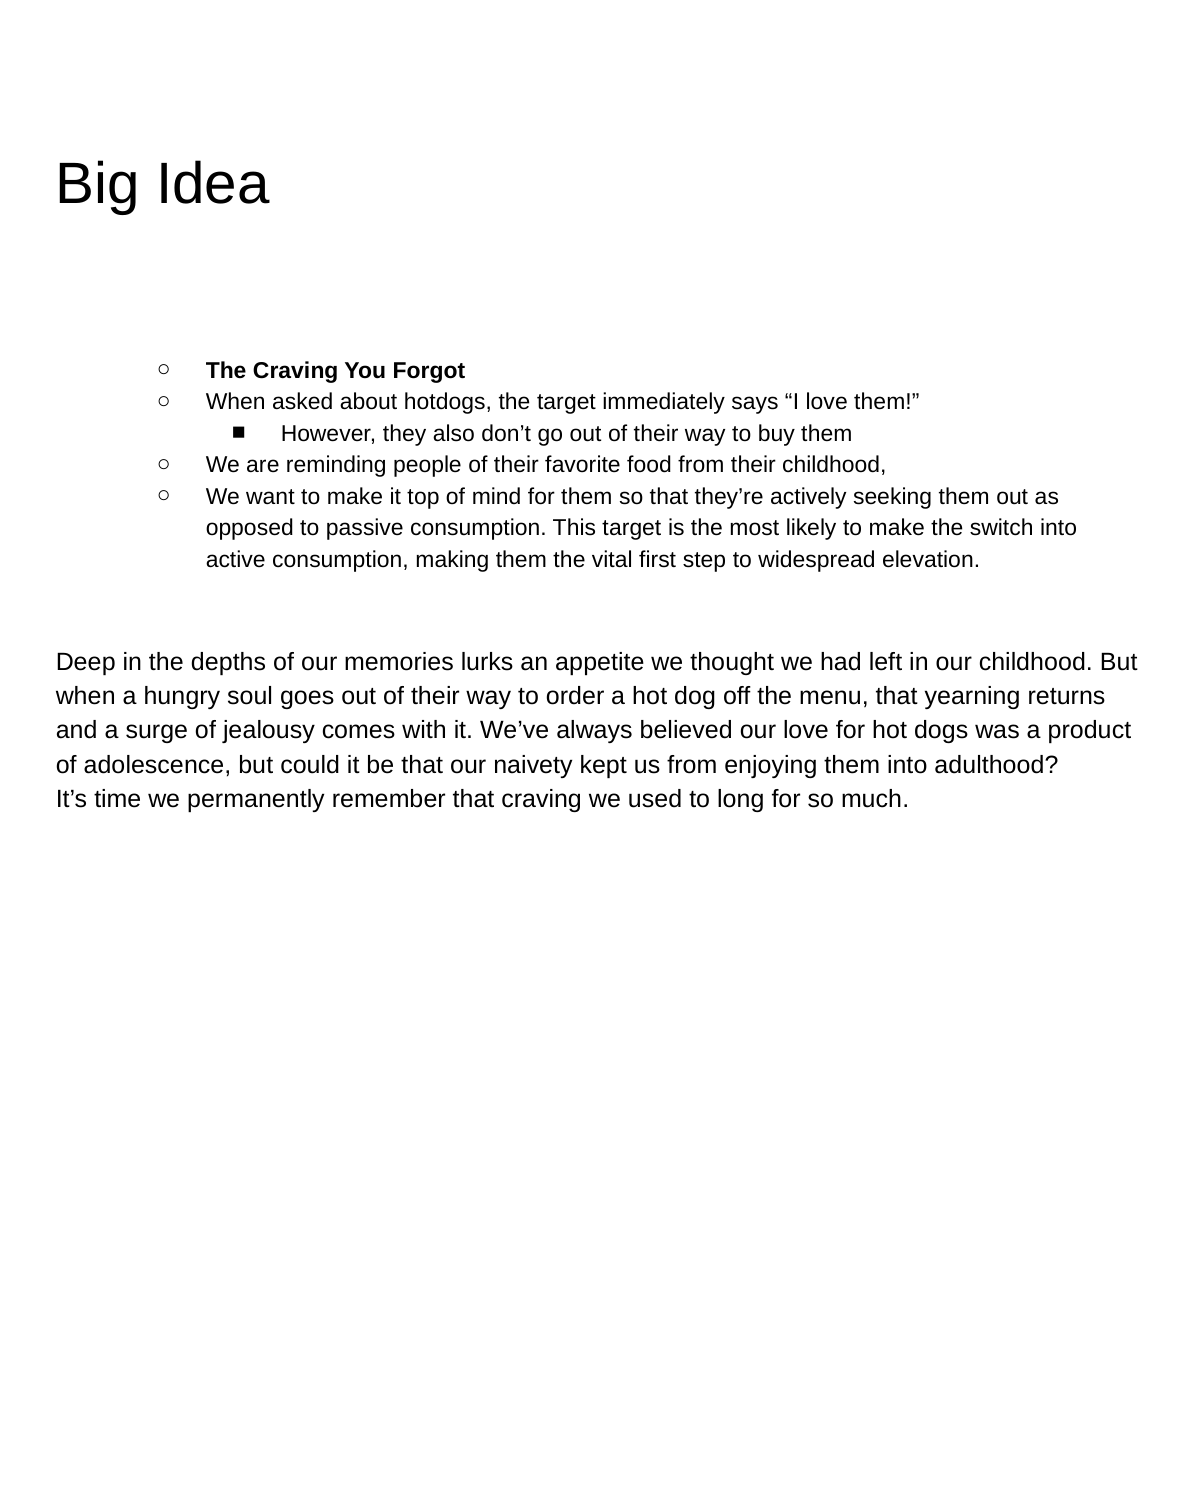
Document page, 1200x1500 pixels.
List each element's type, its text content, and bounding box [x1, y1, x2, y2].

title Big Idea [40, 129, 1160, 297]
list The Craving You Forgot When asked about hotdogs, the target immediately says “I love them!” However, they also don’t go out of their way to buy them We are reminding people of their favorite food from their childhood, We want to make it top of mind for them so that they’re actively seeking them out as opposed to passive consumption. This target is the most likely to make the switch into active consumption, making them the vital first step to widespread elevation. Deep in the depths of our memories lurks an appetite we thought we had left in our childhood. But when a hungry soul goes out of their way to order a hot dog off the menu, that yearning returns and a surge of jealousy comes with it. We’ve always believed our love for hot dogs was a product of adolescence, but could it be that our naivety kept us from enjoying them into adulthood? It’s time we permanently remember that craving we used to long for so much. [40, 336, 1160, 1333]
